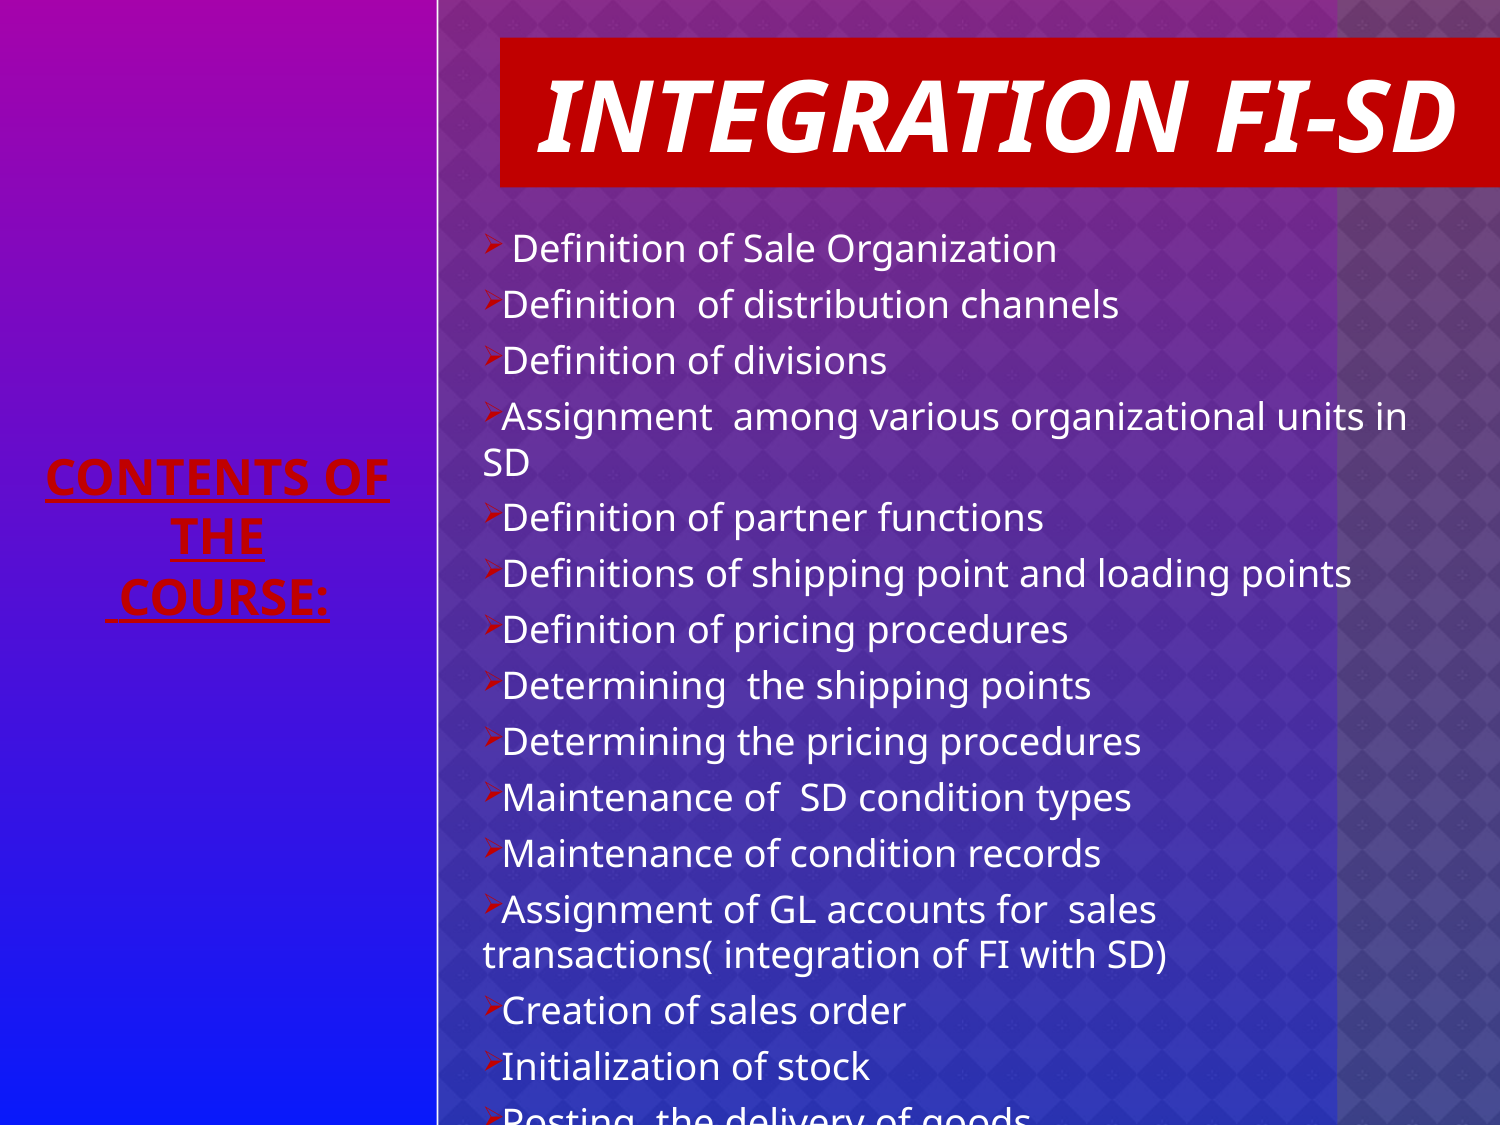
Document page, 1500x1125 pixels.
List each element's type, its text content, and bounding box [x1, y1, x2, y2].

title INTEGRATION FI-SD [500, 37, 1500, 188]
subtitle Definition of Sale Organization Definition of distribution channels Definition of divisions Assignment among various organizational units in SD Definition of partner functions Definitions of shipping point and loading points Definition of pricing procedures Determining the shipping points Determining the pricing procedures Maintenance of SD condition types Maintenance of condition records Assignment of GL accounts for sales transactions( integration of FI with SD) Creation of sales order Initialization of stock Posting the delivery of goods Creating the sales invoice [474, 224, 1463, 1125]
text_box CONTENTS OF THE COURSE: [0, 437, 441, 633]
